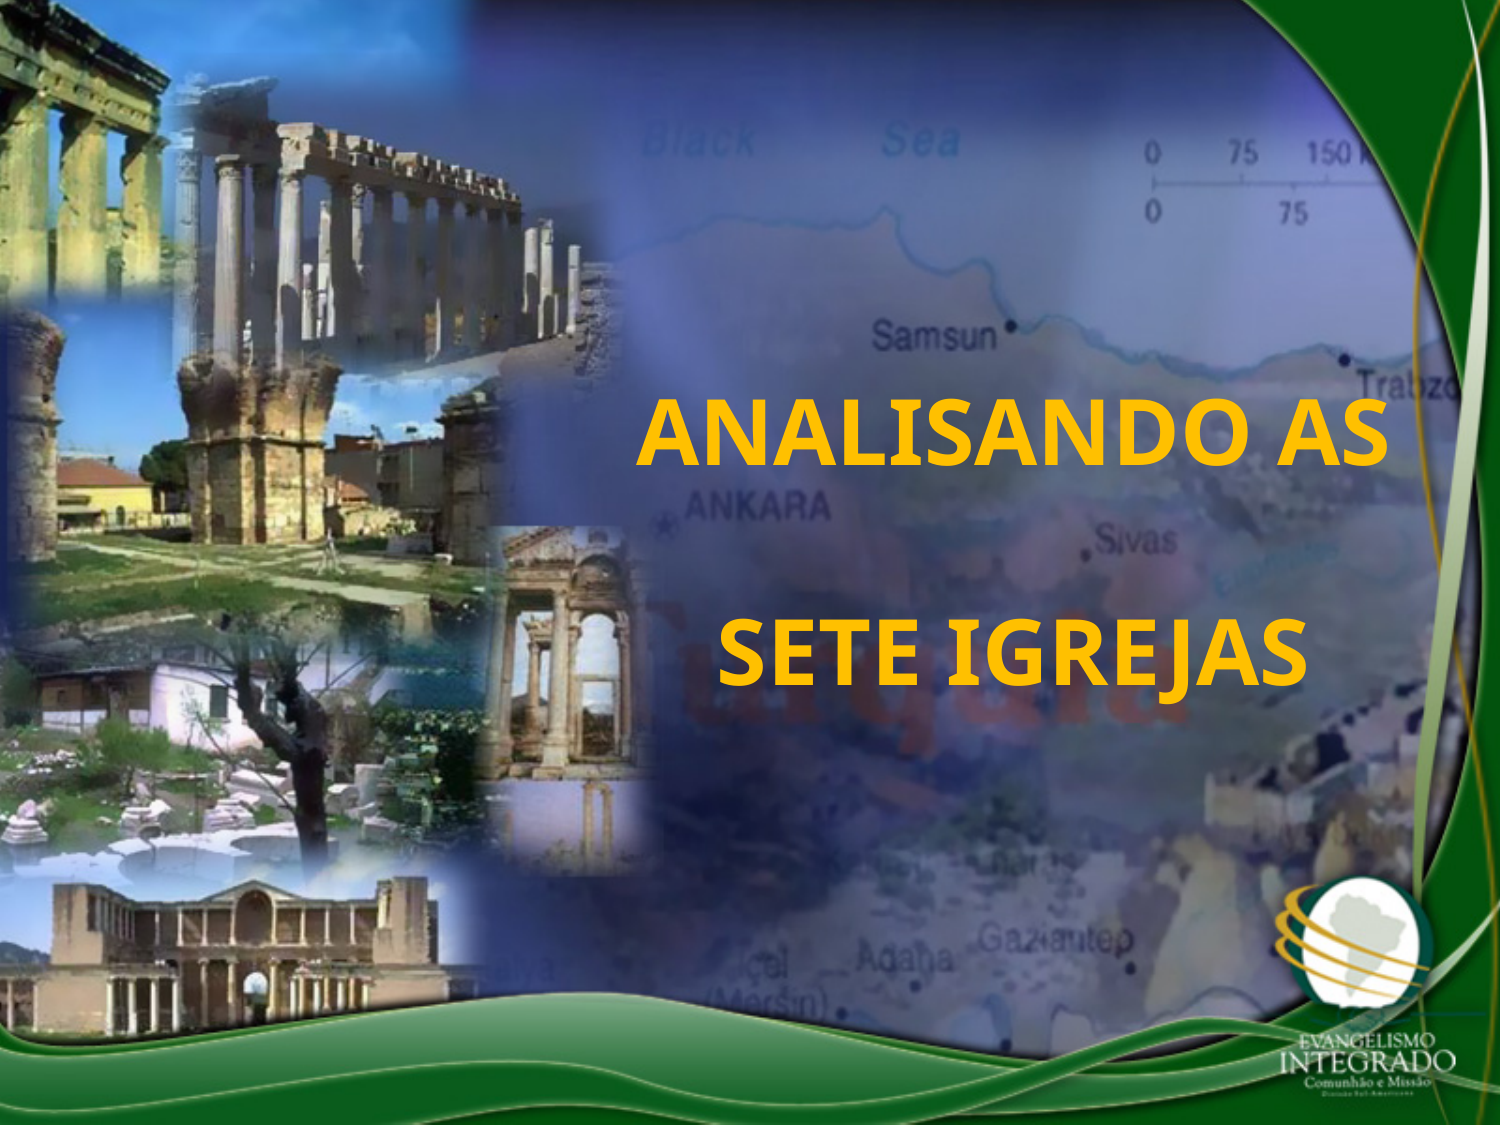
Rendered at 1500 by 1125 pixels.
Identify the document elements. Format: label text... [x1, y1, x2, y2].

picture [0, 0, 1500, 1125]
text_box ANALISANDO AS SETE IGREJAS [621, 366, 1407, 711]
